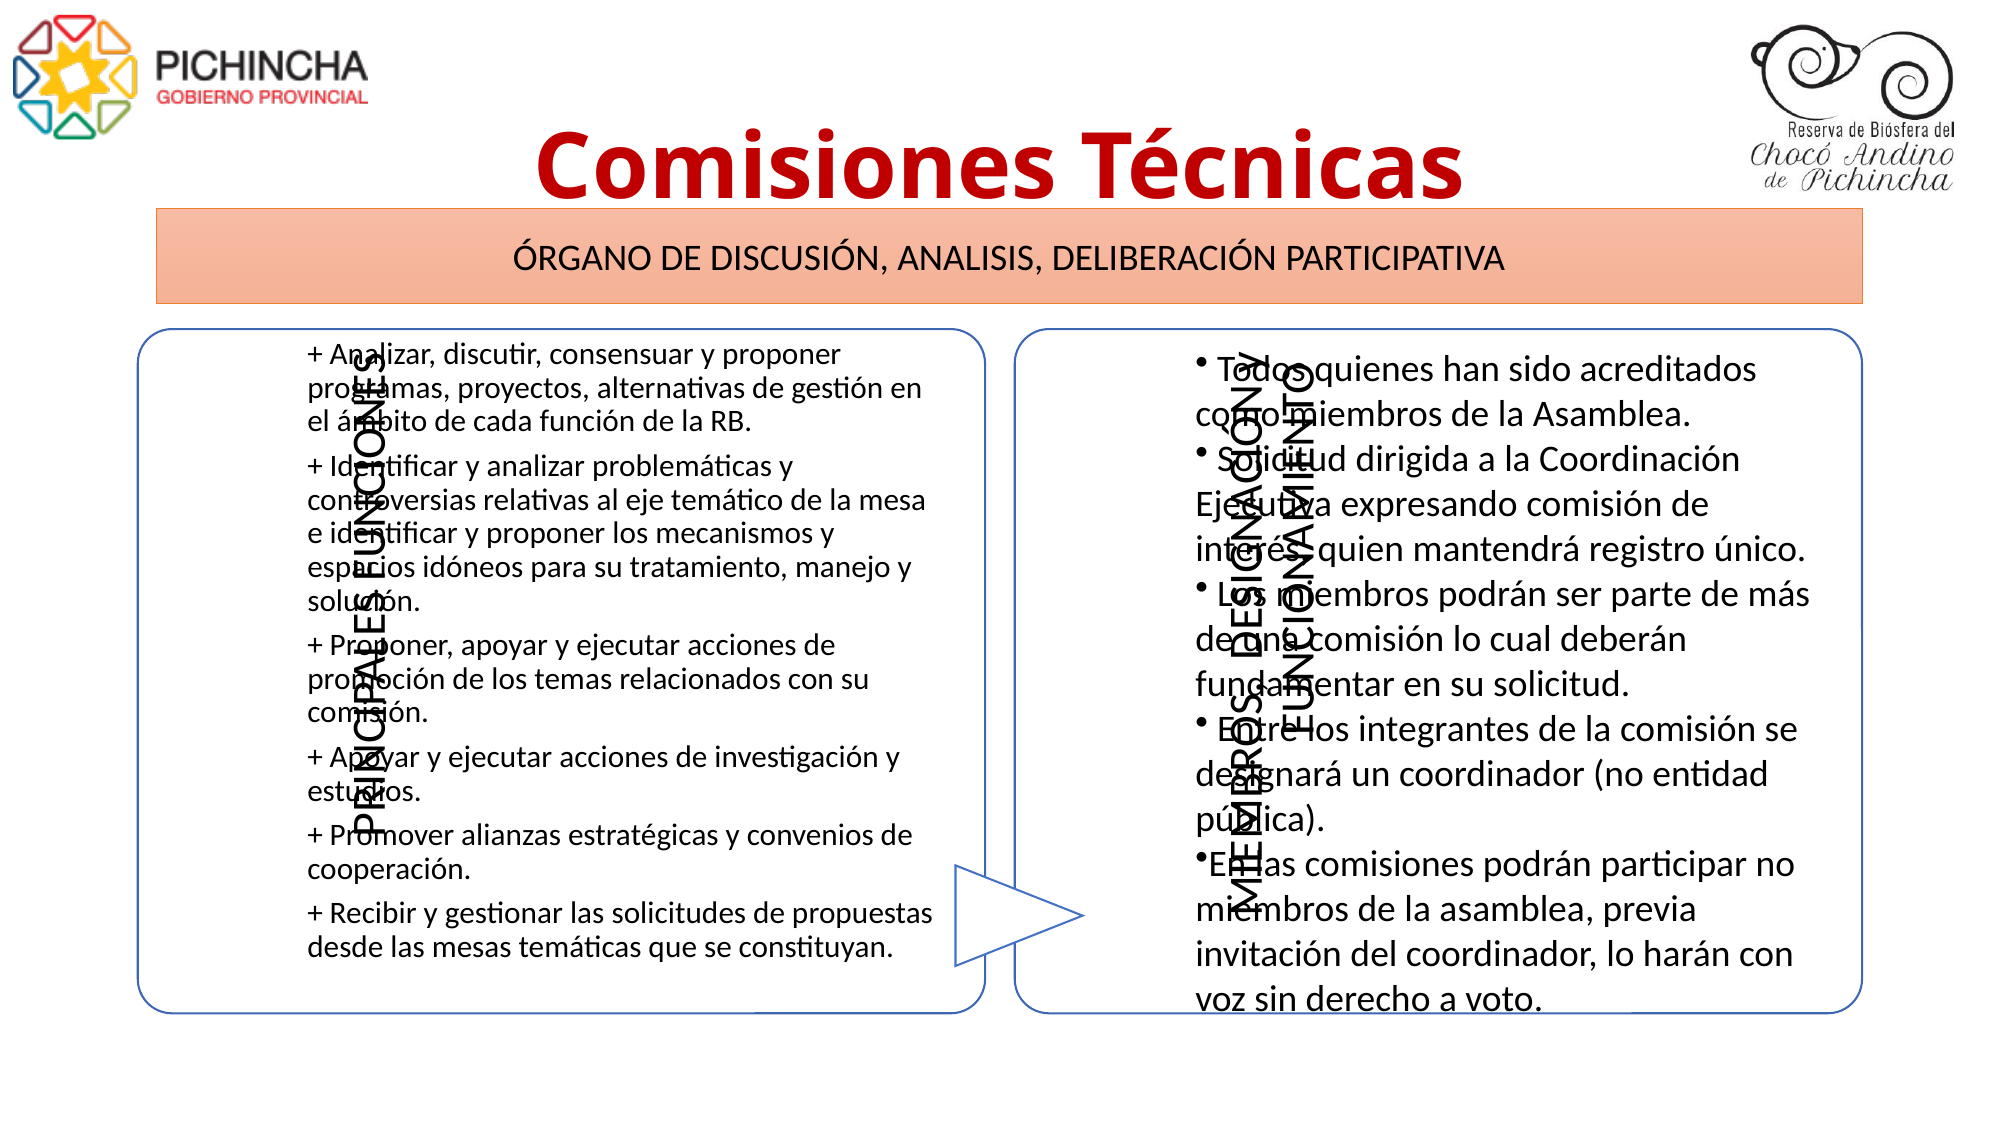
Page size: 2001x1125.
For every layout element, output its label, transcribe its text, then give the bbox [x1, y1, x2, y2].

picture [1710, 10, 2000, 204]
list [137, 329, 1863, 1014]
title Comisiones Técnicas [137, 59, 1863, 278]
text_box ÓRGANO DE DISCUSIÓN, ANALISIS, DELIBERACIÓN PARTICIPATIVA [156, 208, 1863, 304]
picture [13, 10, 368, 145]
